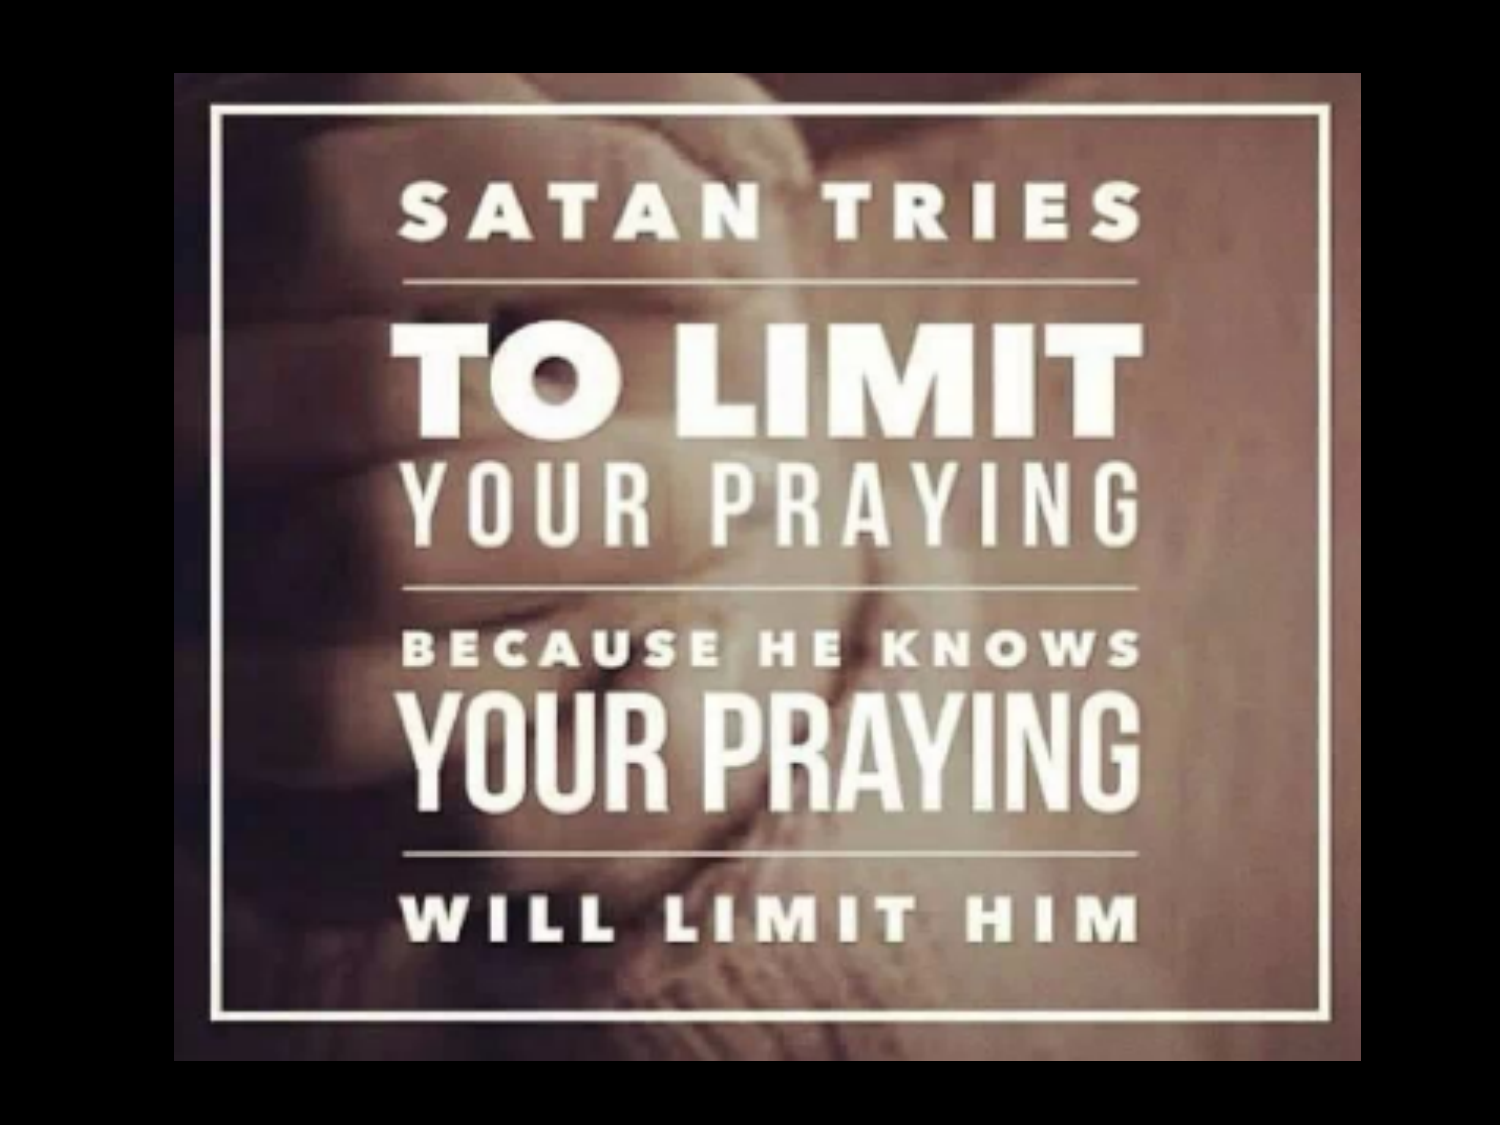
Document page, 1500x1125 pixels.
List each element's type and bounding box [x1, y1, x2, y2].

picture [173, 73, 1361, 1061]
